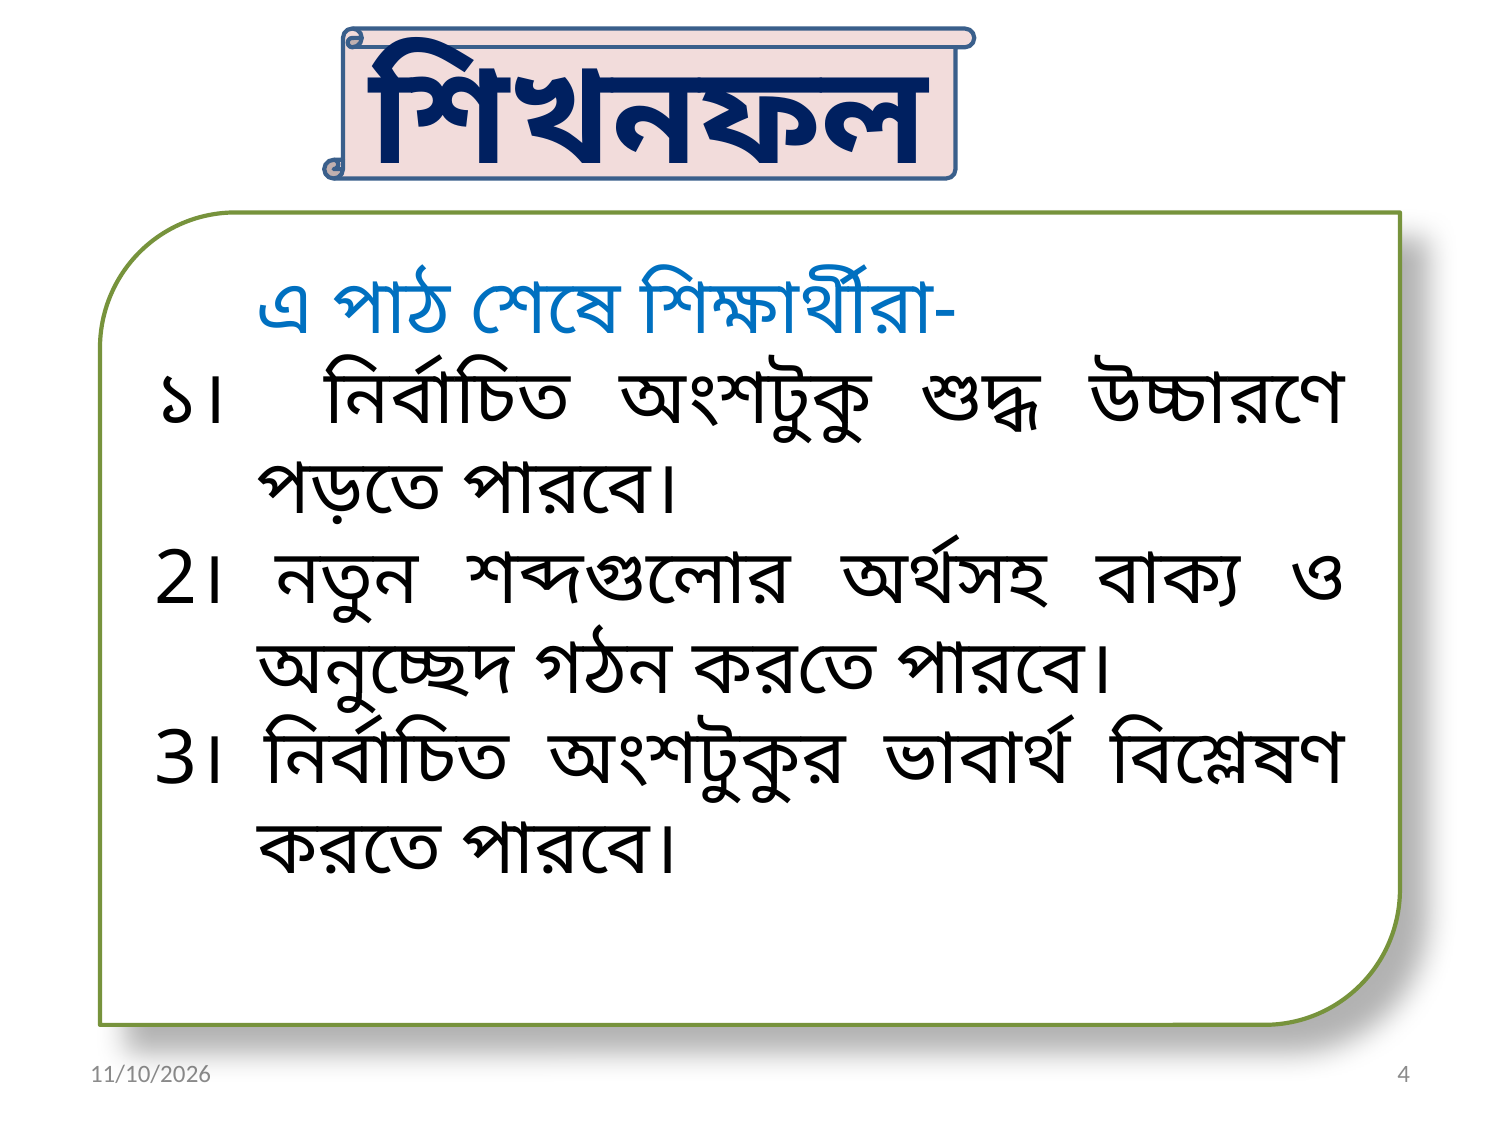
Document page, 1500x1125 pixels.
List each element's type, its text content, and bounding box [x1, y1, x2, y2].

slide_number 05-Feb-20 [75, 1042, 425, 1103]
slide_number 4 [1074, 1042, 1425, 1103]
text_box এ পাঠ শেষে শিক্ষার্থীরা- ১। নির্বাচিত অংশটুকু শুদ্ধ উচ্চারণে পড়তে পারবে। 2। নতুন শব্দগুলোর অর্থসহ বাক্য ও অনুচ্ছেদ গঠন করতে পারবে। 3। নির্বাচিত অংশটুকুর ভাবার্থ বিশ্লেষণ করতে পারবে। [97, 210, 1403, 1027]
text_box শিখনফল [322, 26, 977, 181]
